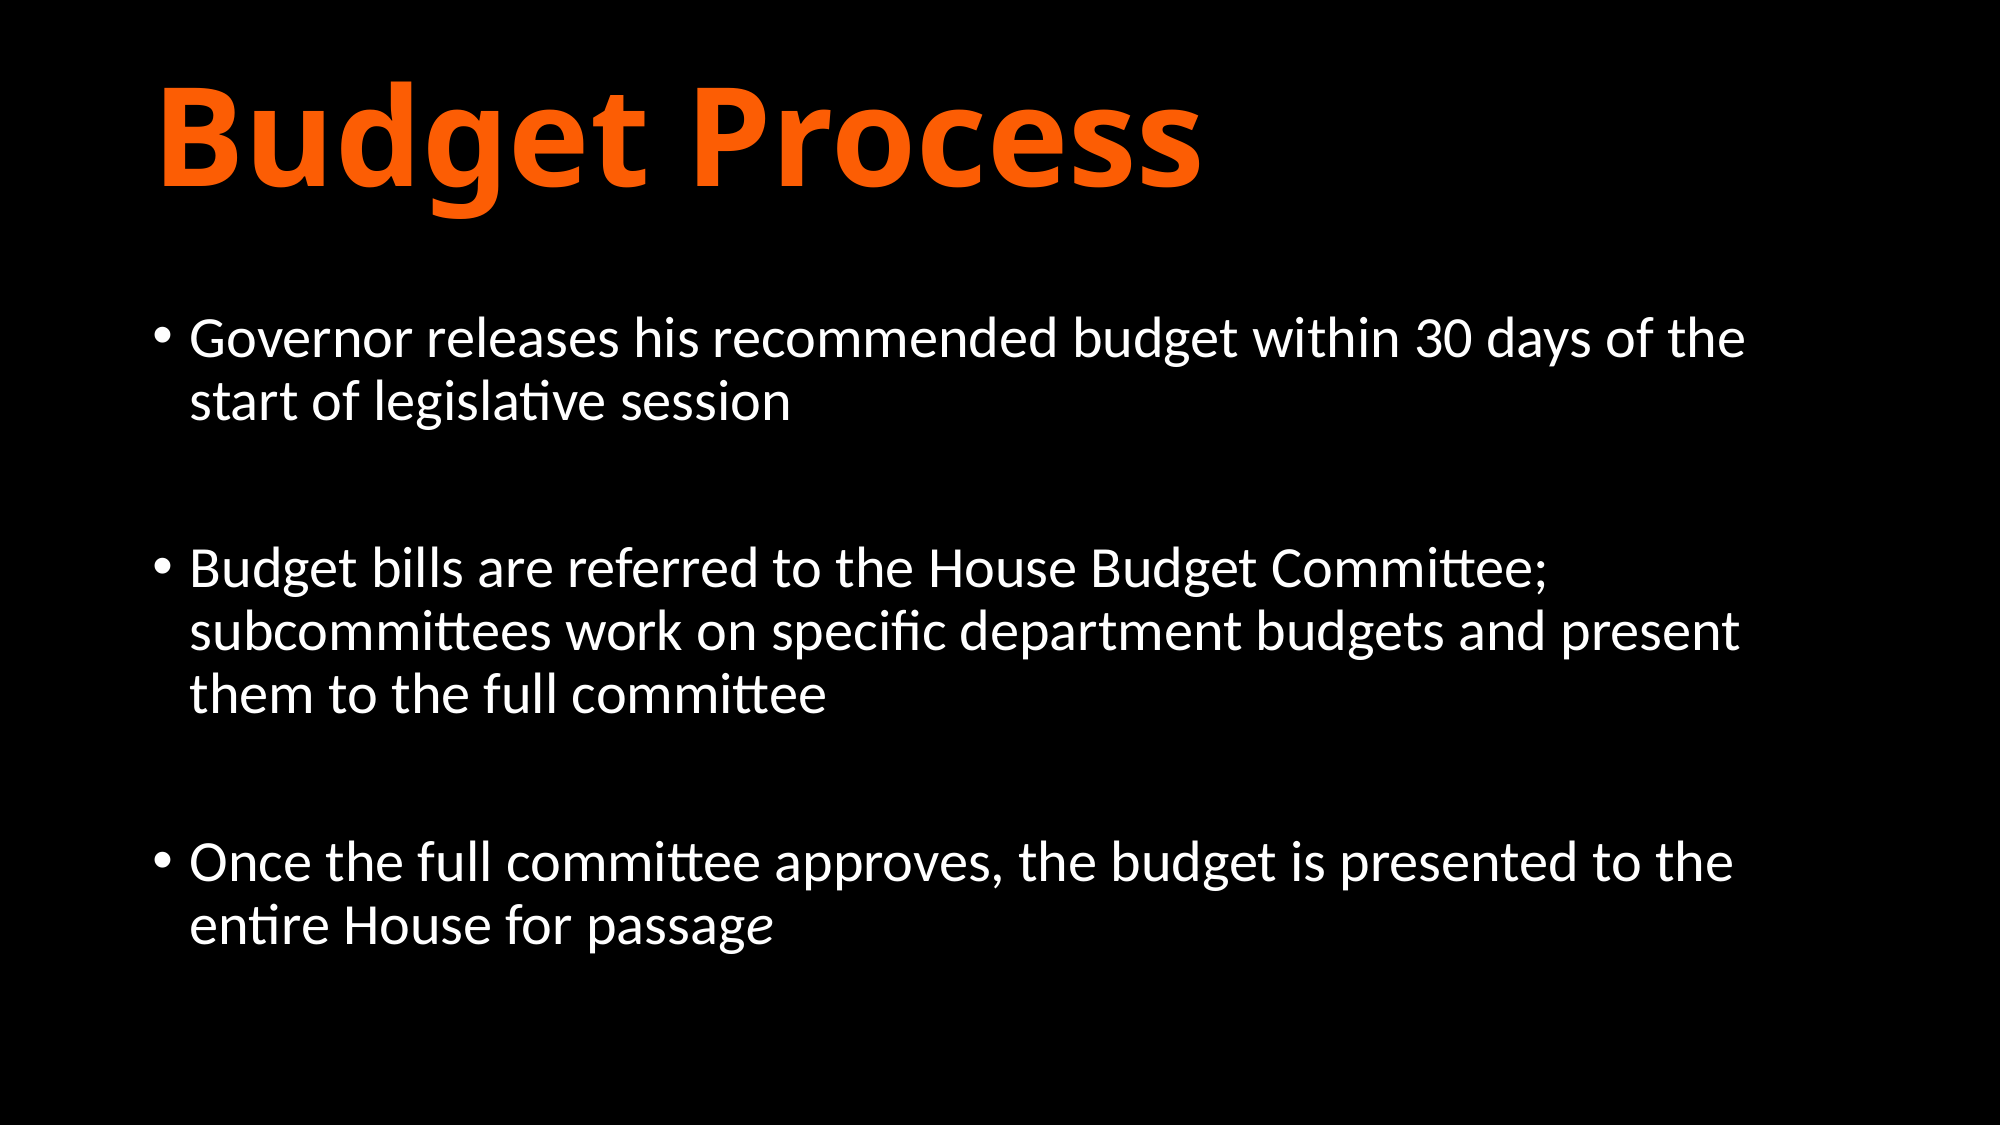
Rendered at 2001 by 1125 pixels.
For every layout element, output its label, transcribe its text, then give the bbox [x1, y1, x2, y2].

list Governor releases his recommended budget within 30 days of the start of legislative session Budget bills are referred to the House Budget Committee; subcommittees work on specific department budgets and present them to the full committee Once the full committee approves, the budget is presented to the entire House for passage [137, 299, 1863, 1014]
title Budget Process [137, 59, 1863, 278]
